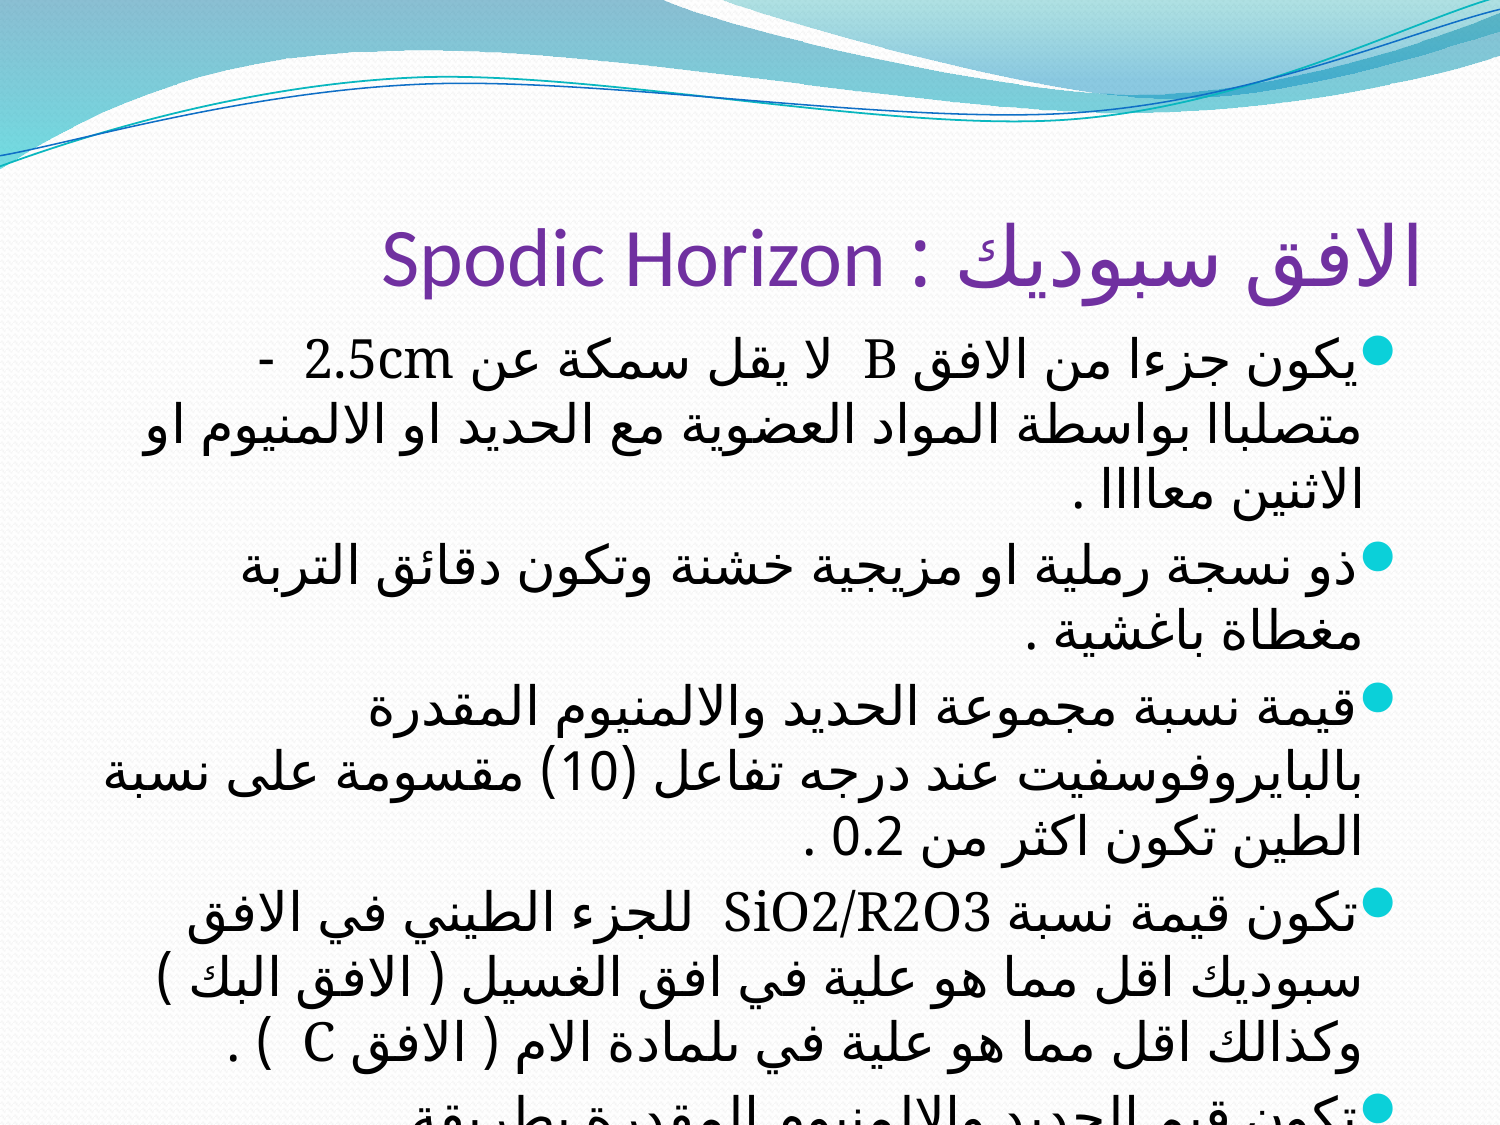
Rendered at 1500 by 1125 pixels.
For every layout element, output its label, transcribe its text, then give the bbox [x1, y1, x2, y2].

title الافق سبوديك : Spodic Horizon [75, 115, 1425, 303]
list يكون جزءا من الافق B لا يقل سمكة عن 2.5cm - متصلباا بواسطة المواد العضوية مع الحديد او الالمنيوم او الاثنين معاااا . ذو نسجة رملية او مزيجية خشنة وتكون دقائق التربة مغطاة باغشية . قيمة نسبة مجموعة الحديد والالمنيوم المقدرة بالبايروفوسفيت عند درجه تفاعل (10) مقسومة على نسبة الطين تكون اكثر من 0.2 . تكون قيمة نسبة SiO2/R2O3 للجزء الطيني في الافق سبوديك اقل مما هو علية في افق الغسيل ( الافق البك ) وكذالك اقل مما هو علية في ىلمادة الام ( الافق C ) . تكون قيم الحديد والالمنيوم المقدرة بطريقة البايروفوسفيت اكبر من نصف ناتج تقدير هما بطريقة الدايوثايونيت . [75, 317, 1425, 1038]
